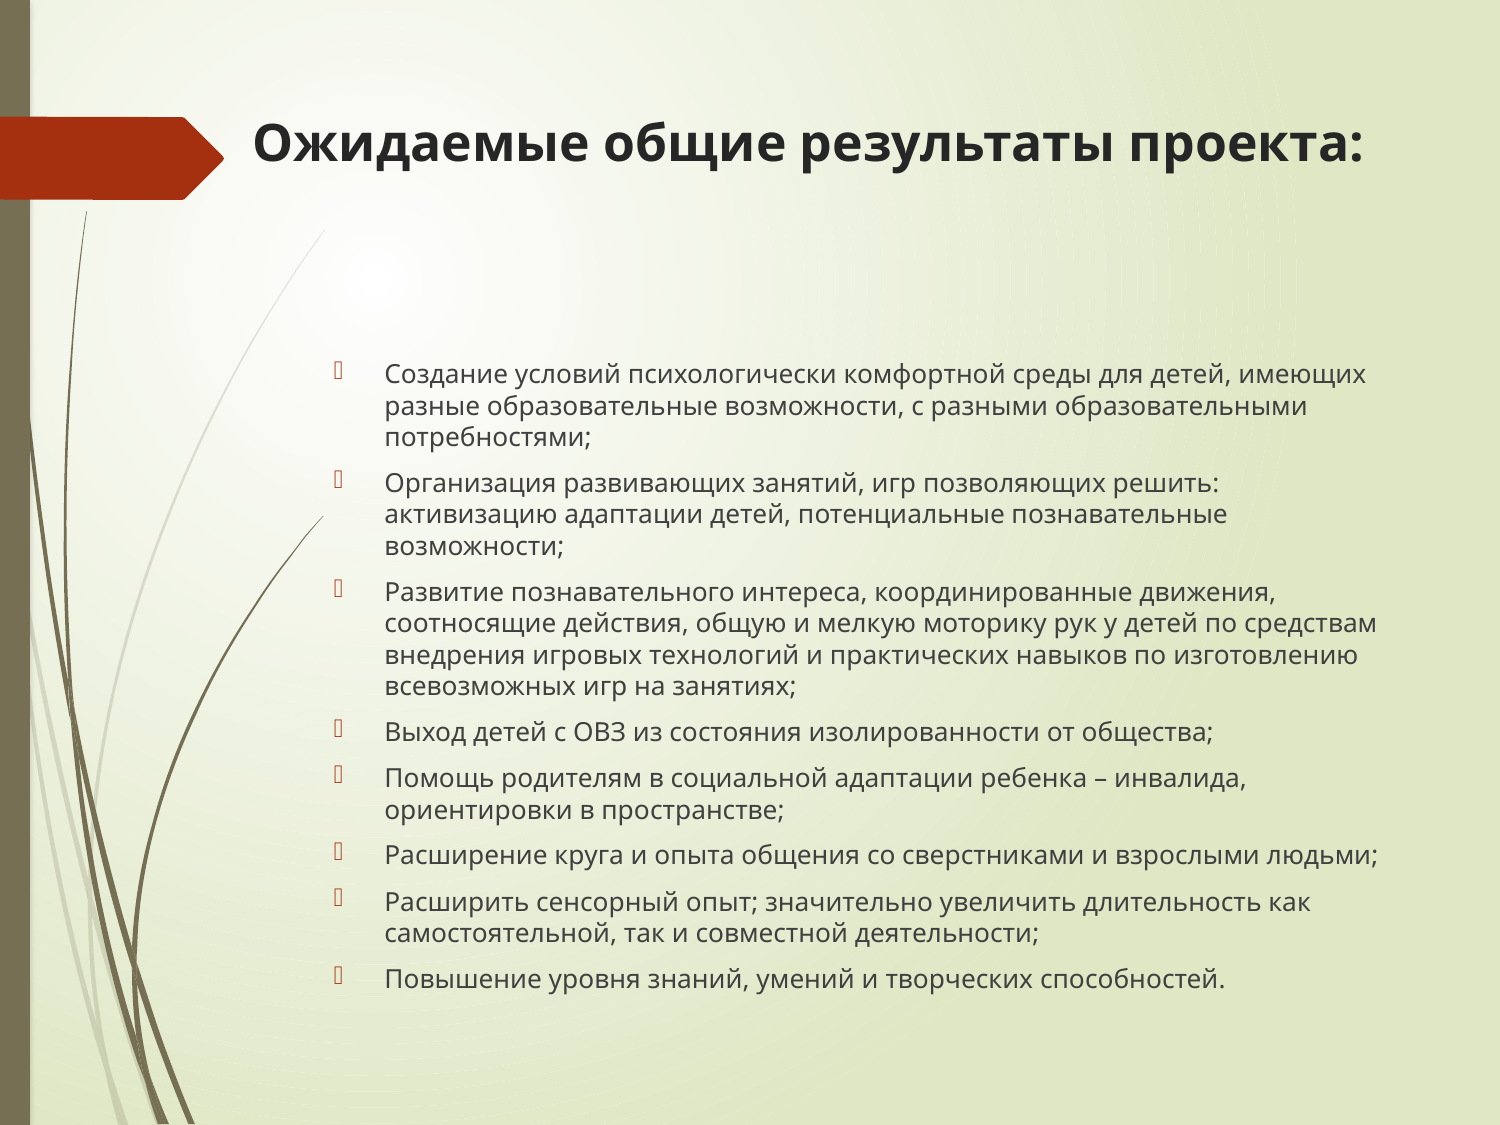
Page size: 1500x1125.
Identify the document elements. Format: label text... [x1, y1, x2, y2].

title Ожидаемые общие результаты проекта: [237, 102, 1455, 230]
list Создание условий психологически комфортной среды для детей, имеющих разные образовательные возможности, с разными образовательными потребностями; Организация развивающих занятий, игр позволяющих решить: активизацию адаптации детей, потенциальные познавательные возможности; Развитие познавательного интереса, координированные движения, соотносящие действия, общую и мелкую моторику рук у детей по средствам внедрения игровых технологий и практических навыков по изготовлению всевозможных игр на занятиях; Выход детей с ОВЗ из состояния изолированности от общества; Помощь родителям в социальной адаптации ребенка – инвалида, ориентировки в пространстве; Расширение круга и опыта общения со сверстниками и взрослыми людьми; Расширить сенсорный опыт; значительно увеличить длительность как самостоятельной, так и совместной деятельности; Повышение уровня знаний, умений и творческих способностей. [318, 350, 1400, 1019]
